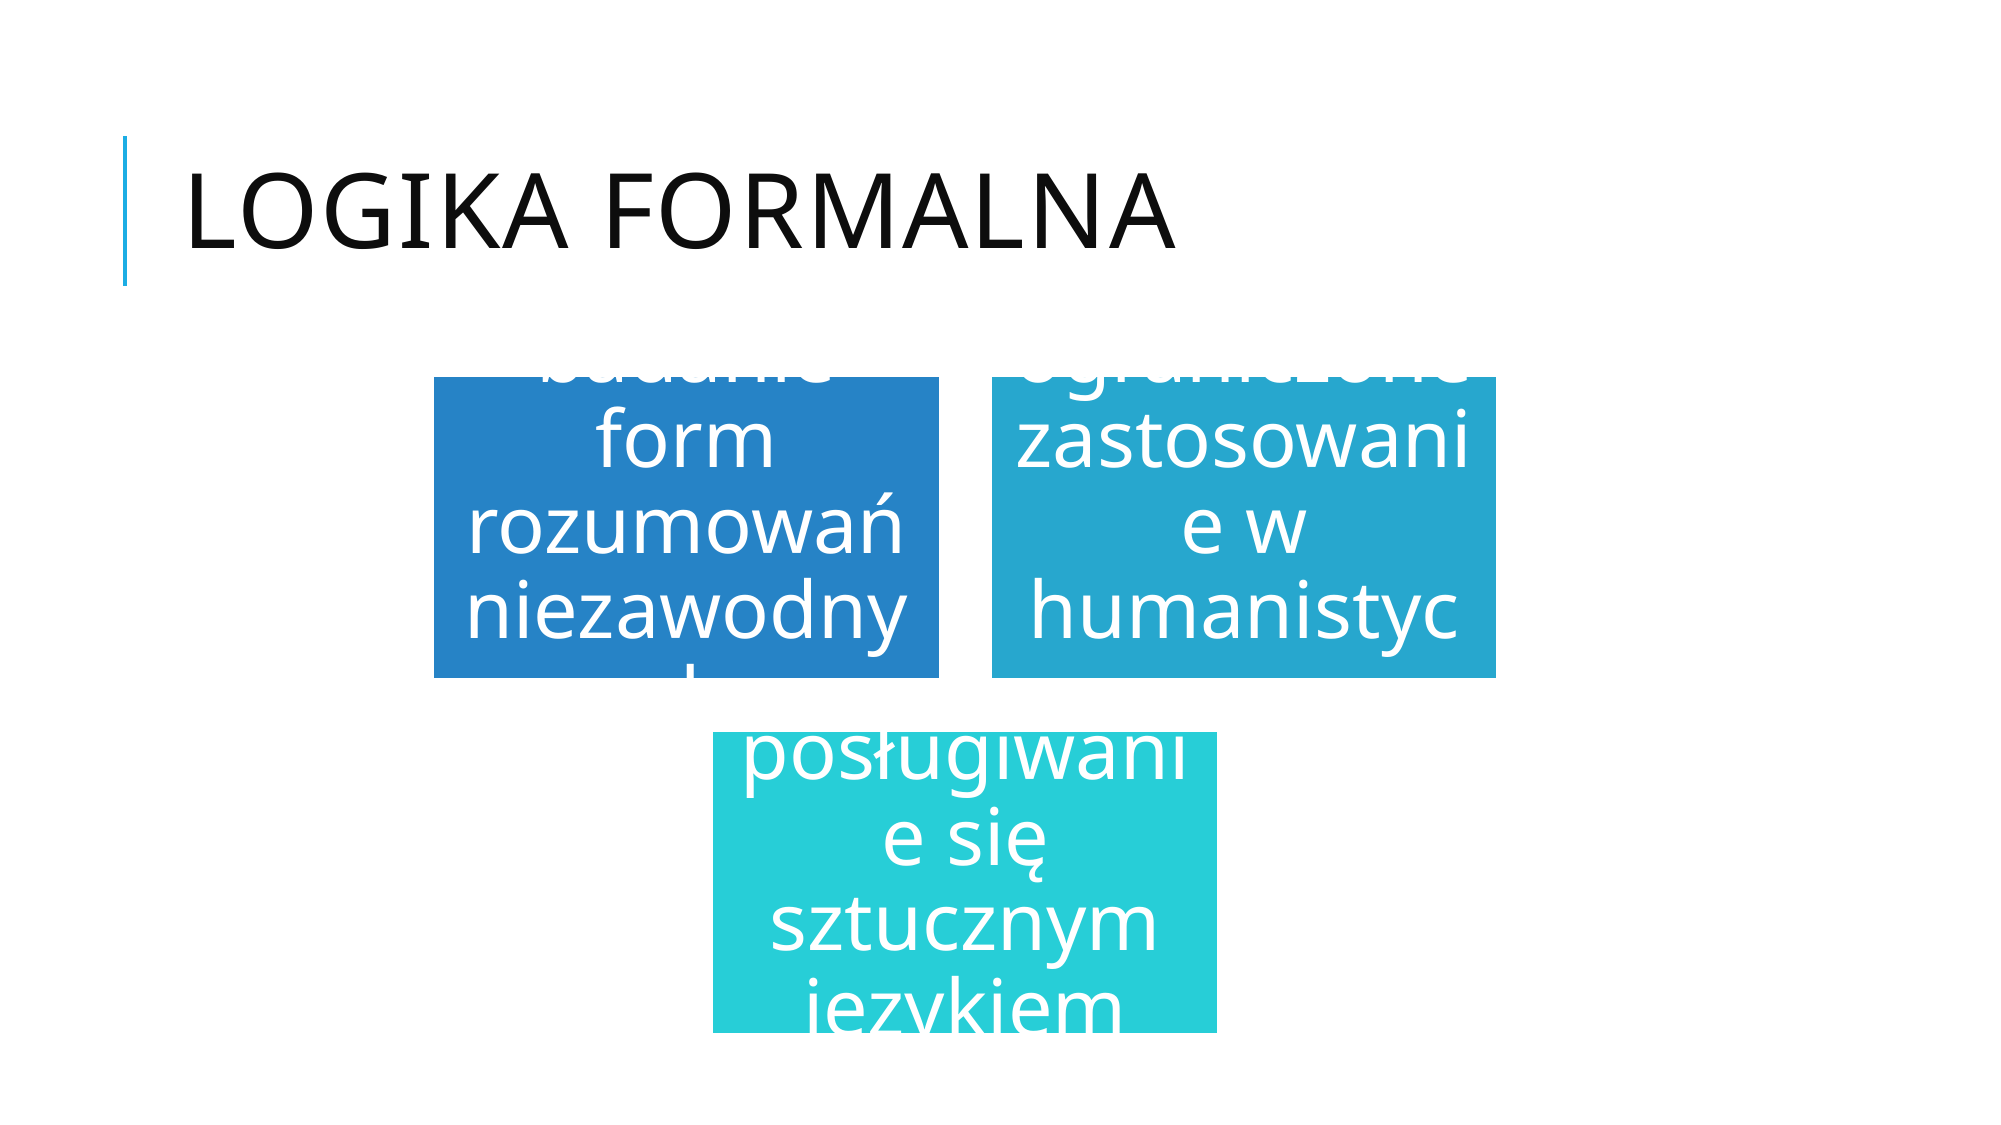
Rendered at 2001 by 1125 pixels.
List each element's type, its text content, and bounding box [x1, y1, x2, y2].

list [167, 374, 1763, 1036]
title Logika formalna [168, 96, 1763, 342]
